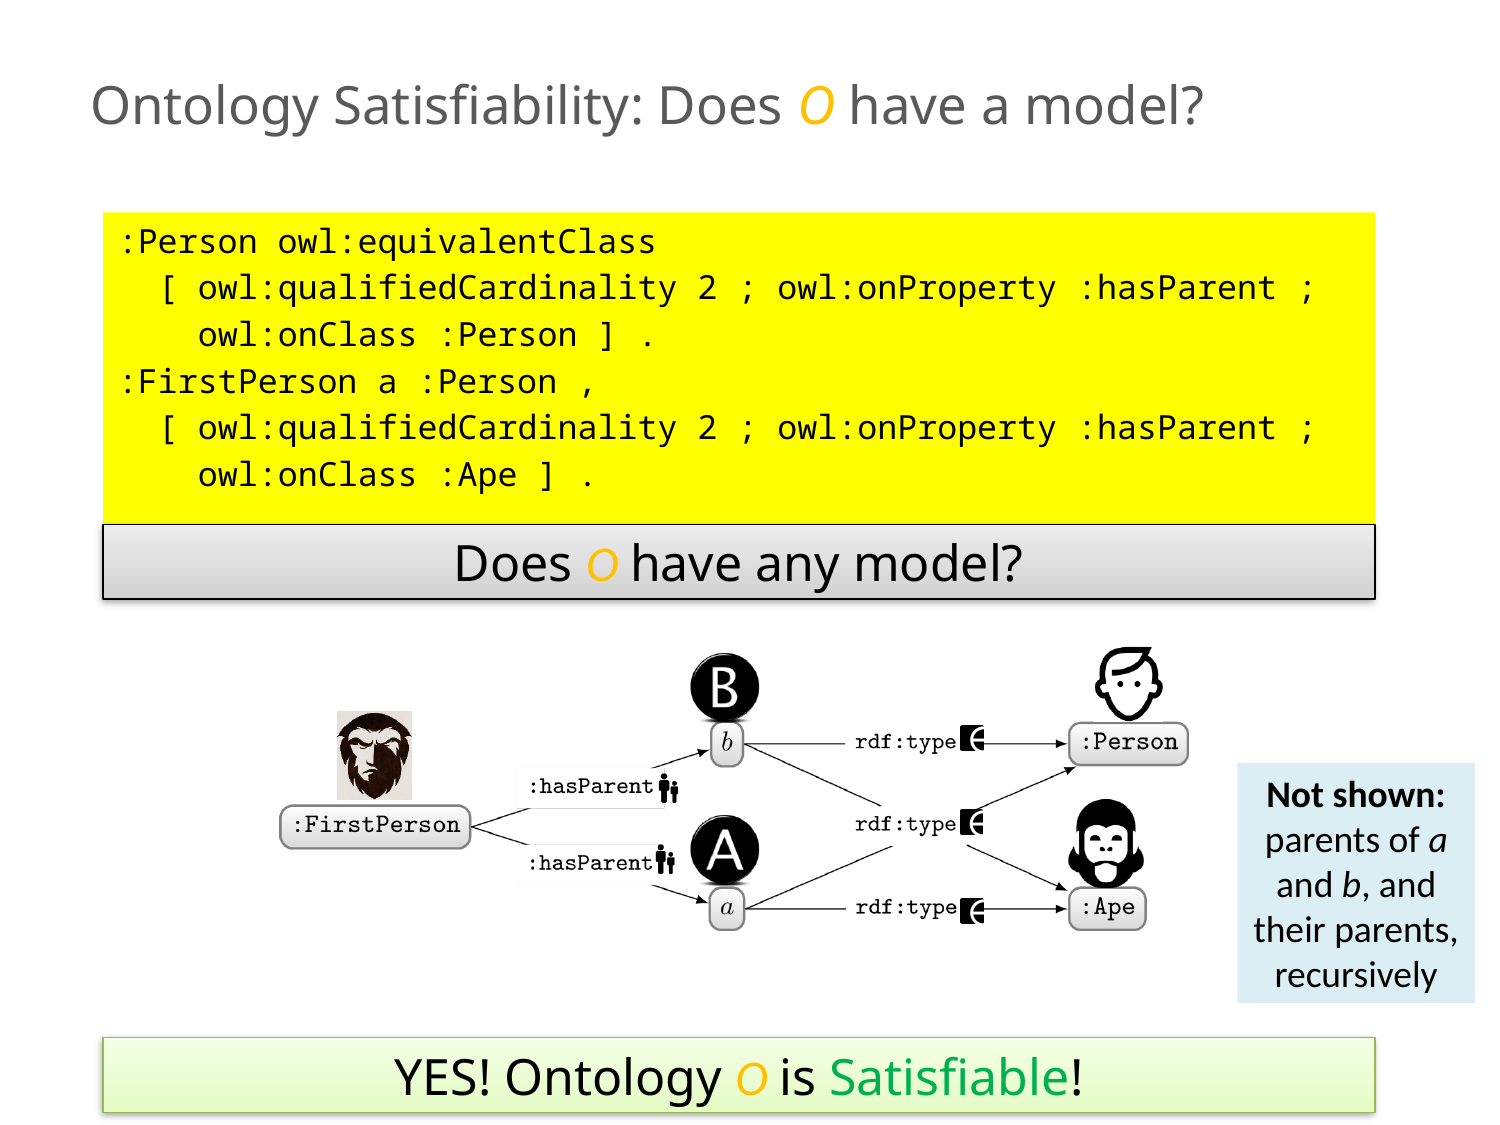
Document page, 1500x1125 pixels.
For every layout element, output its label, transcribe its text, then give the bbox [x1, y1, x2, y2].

title Ontology Satisfiability: Does O have a model? [75, 45, 1425, 163]
picture [279, 644, 1189, 932]
text_box :Person owl:equivalentClass [ owl:qualifiedCardinality 2 ; owl:onProperty :hasParent ; owl:onClass :Person ] . :FirstPerson a :Person , [ owl:qualifiedCardinality 2 ; owl:onProperty :hasParent ; owl:onClass :Ape ] . [103, 212, 1375, 523]
text_box YES! Ontology O is Satisfiable! [102, 1037, 1376, 1113]
text_box Not shown: parents of a and b, and their parents, recursively [1237, 763, 1475, 1003]
text_box Does O have any model? [102, 524, 1376, 600]
